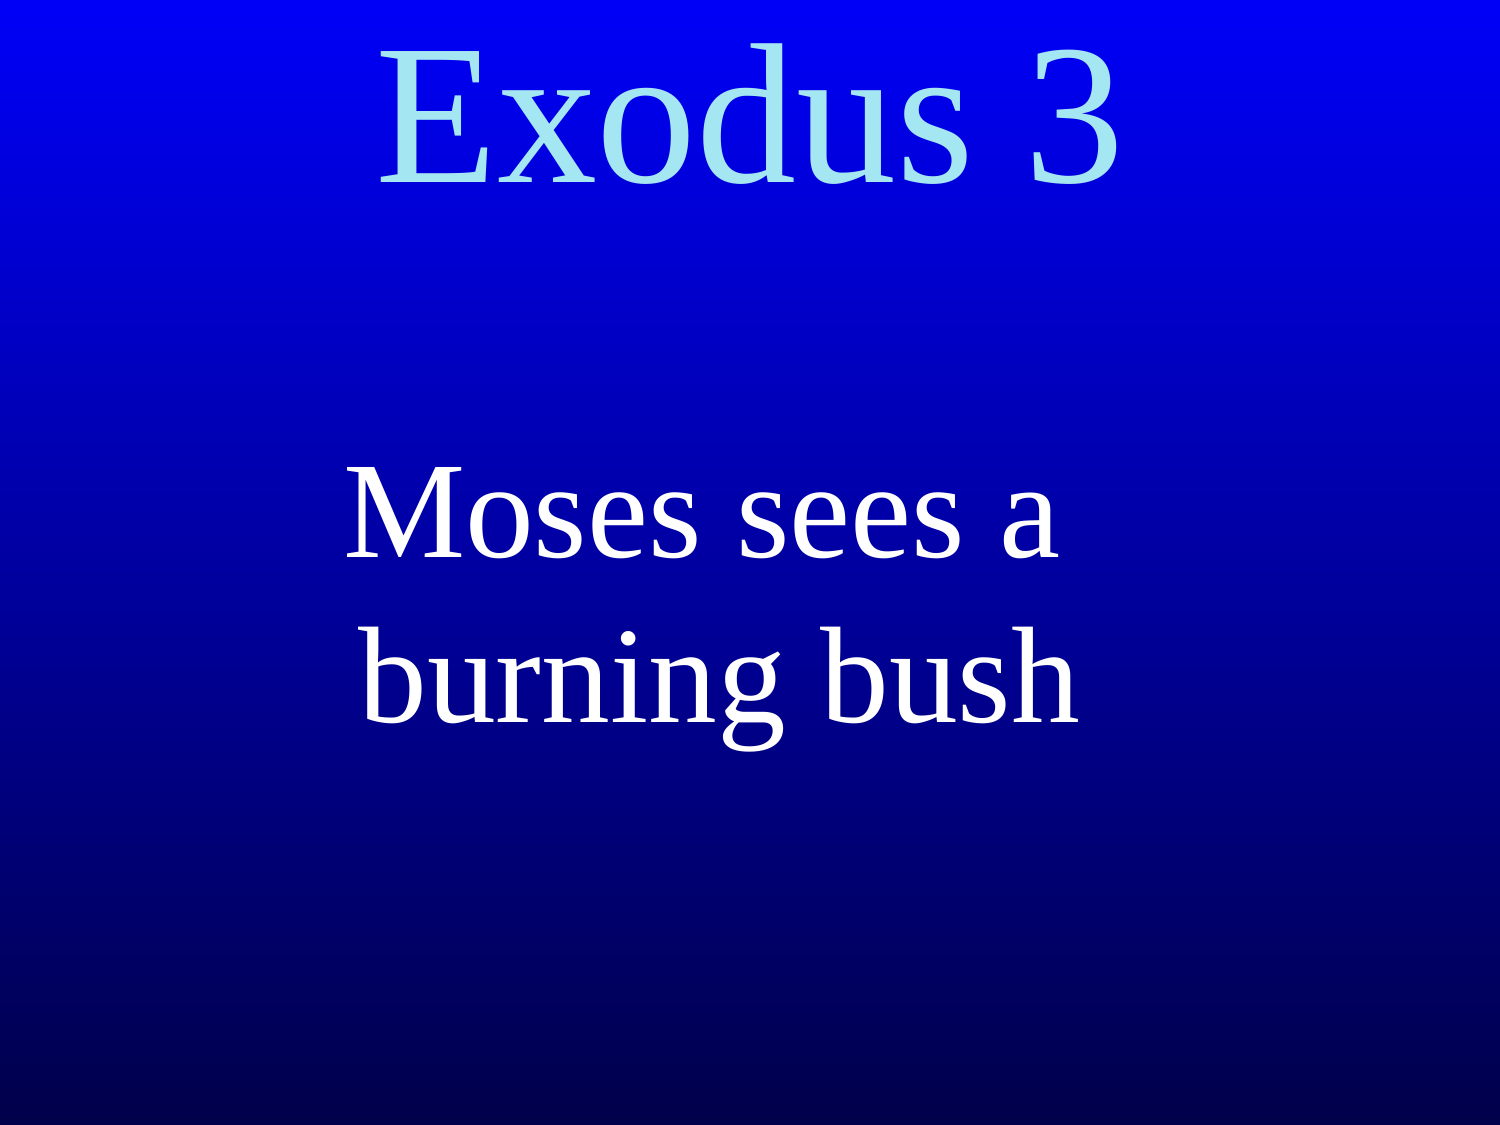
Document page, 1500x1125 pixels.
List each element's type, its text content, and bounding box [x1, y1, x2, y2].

title Exodus 3 [0, 0, 1500, 251]
text_box Moses sees a burning bush [328, 412, 1111, 758]
